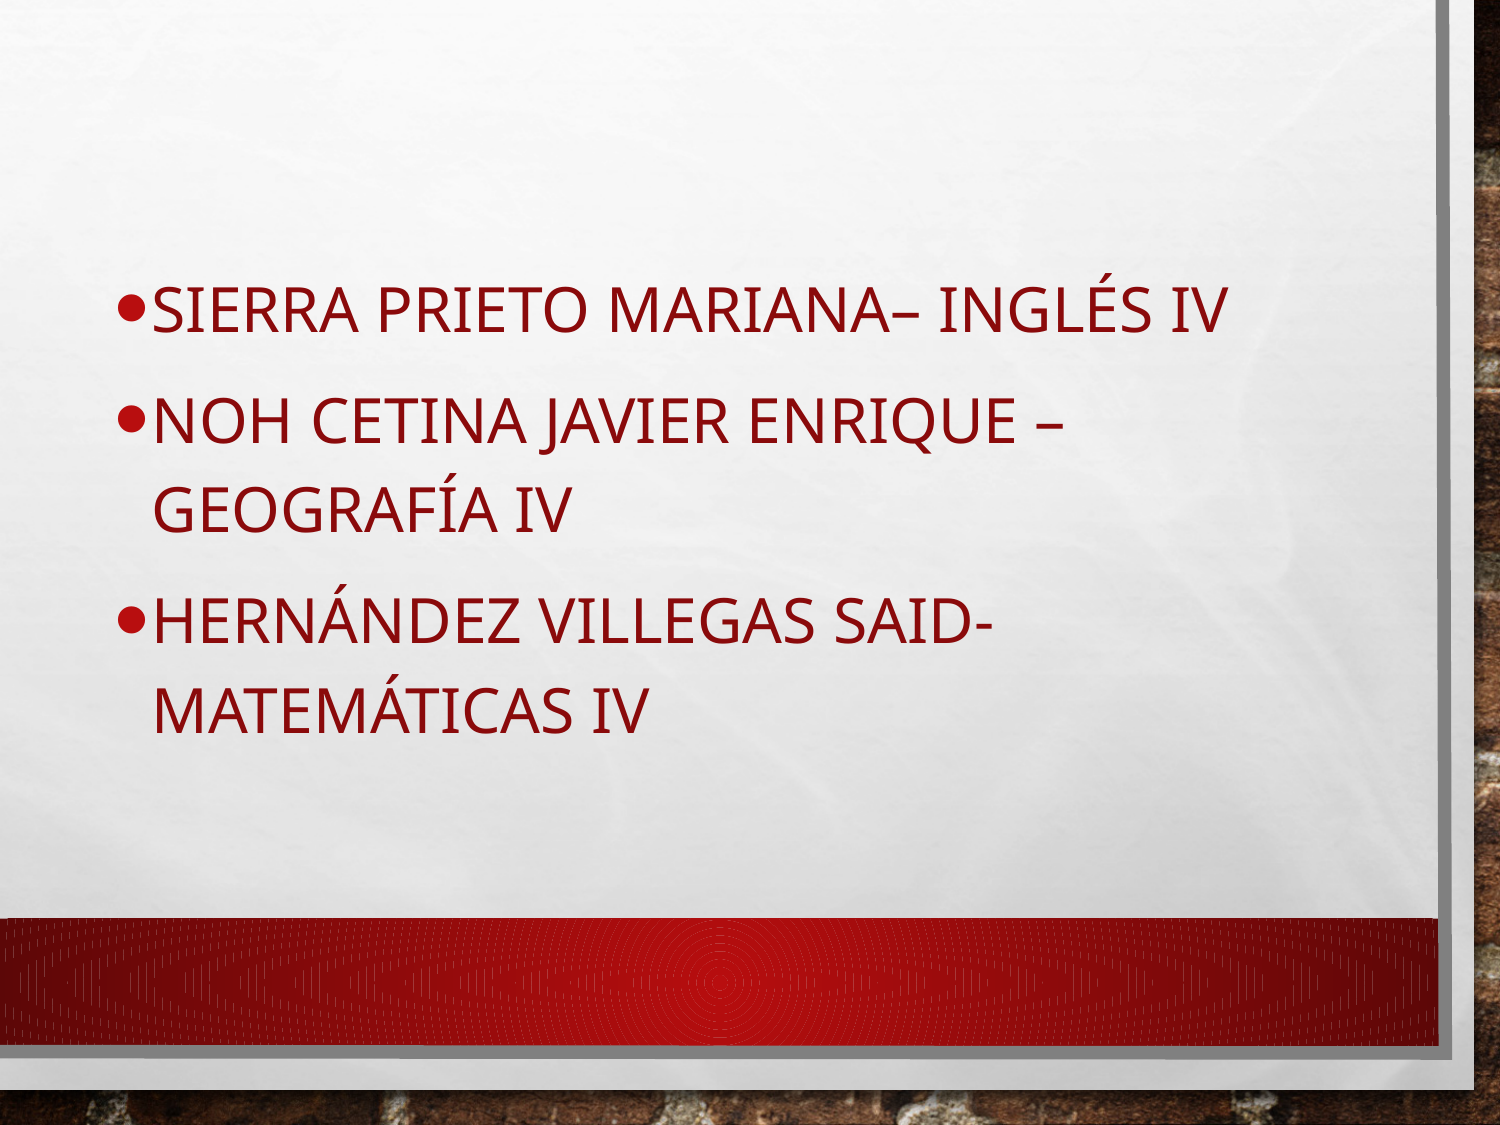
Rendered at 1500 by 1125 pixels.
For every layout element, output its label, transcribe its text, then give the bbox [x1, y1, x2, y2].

list Sierra Prieto Mariana– Inglés IV Noh Cetina Javier Enrique – Geografía IV Hernández Villegas Said- Matemáticas IV [99, 174, 1378, 827]
picture [0, 0, 1500, 1125]
